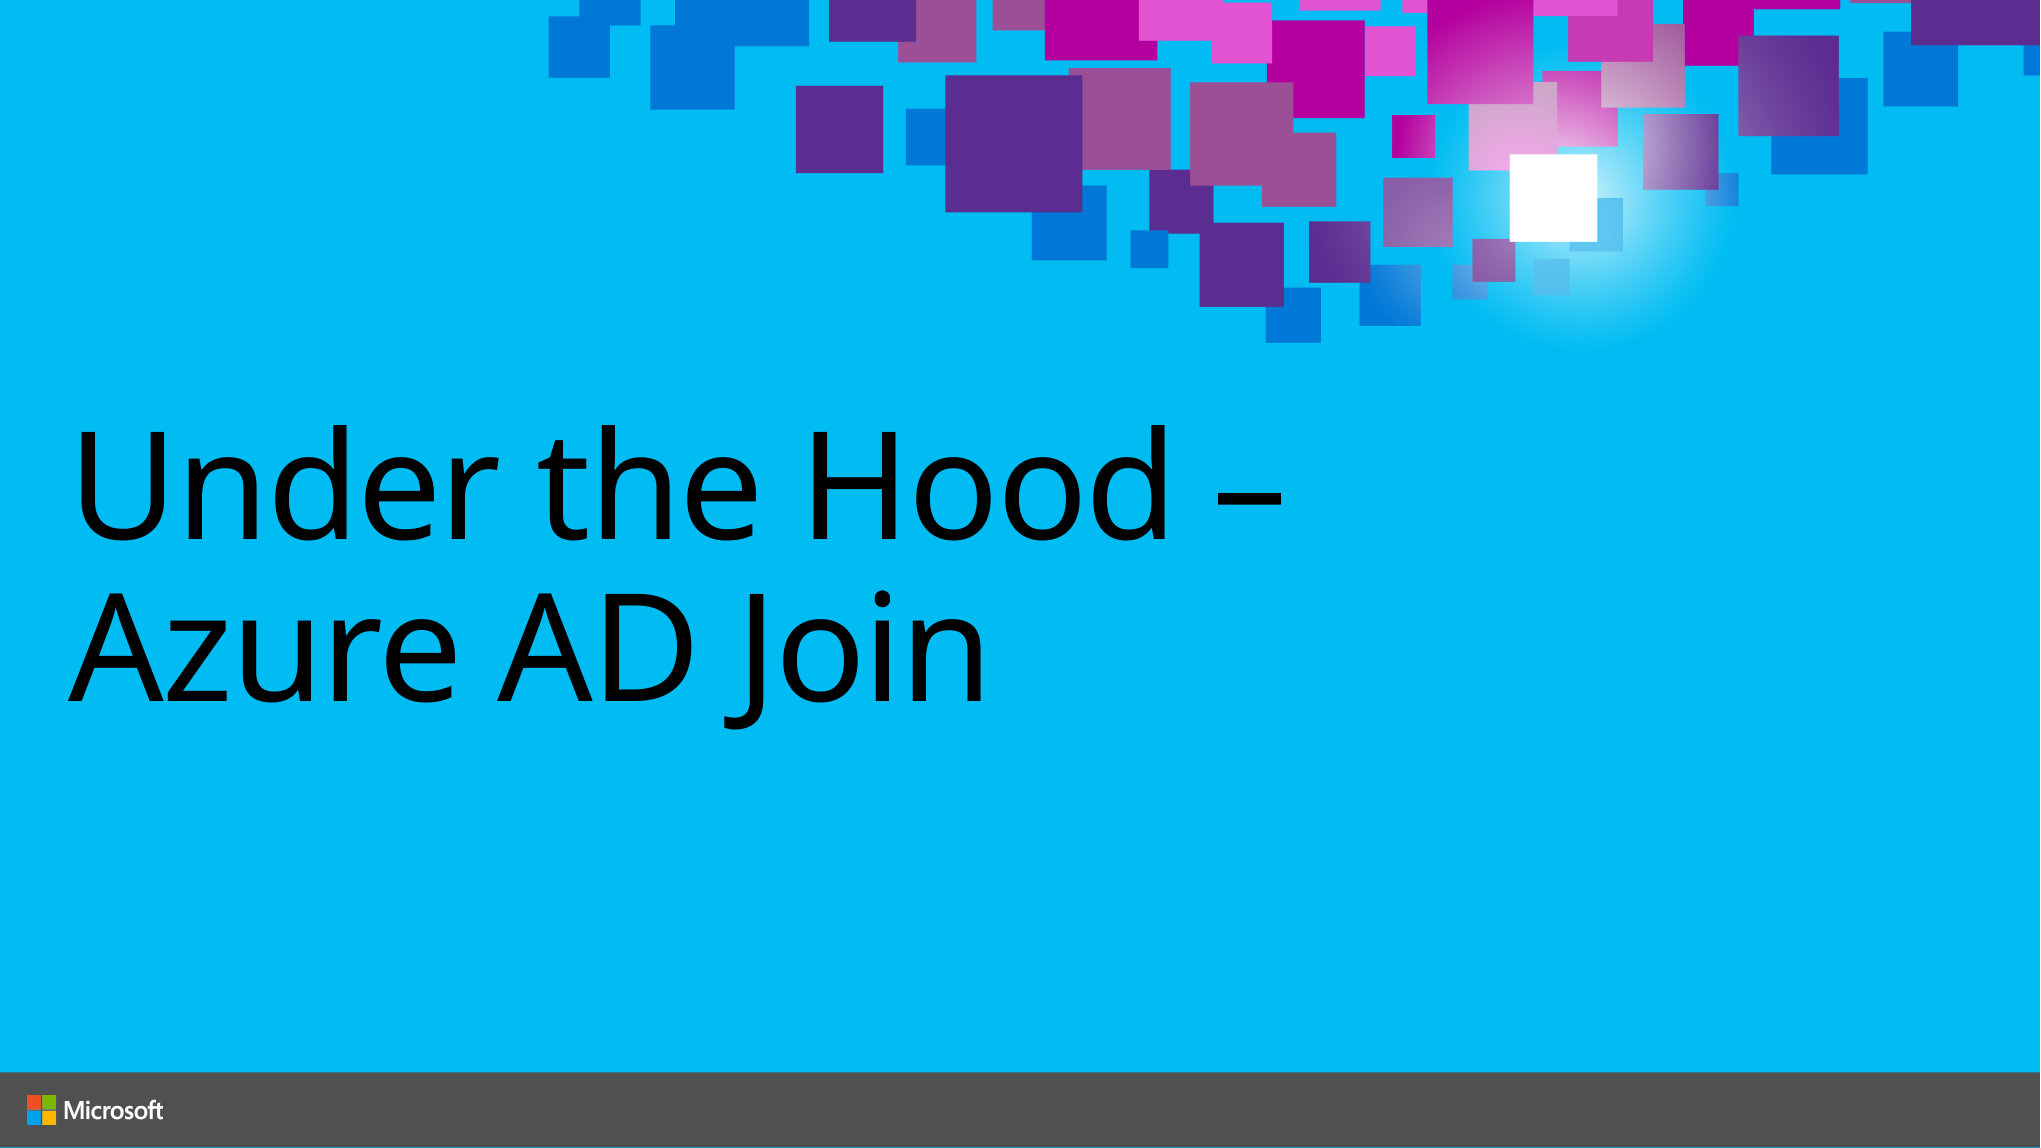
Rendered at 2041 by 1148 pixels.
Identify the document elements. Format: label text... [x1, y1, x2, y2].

picture [550, 0, 640, 77]
picture [27, 1095, 163, 1125]
picture [1851, 0, 2040, 105]
picture [1393, 116, 1435, 157]
picture [1300, 0, 1380, 10]
picture [651, 0, 808, 108]
title Under the Hood – Azure AD Join [45, 395, 1883, 753]
picture [907, 0, 1415, 342]
picture [1310, 222, 1420, 325]
picture [797, 86, 883, 172]
picture [830, 0, 976, 62]
picture [1384, 0, 1867, 331]
